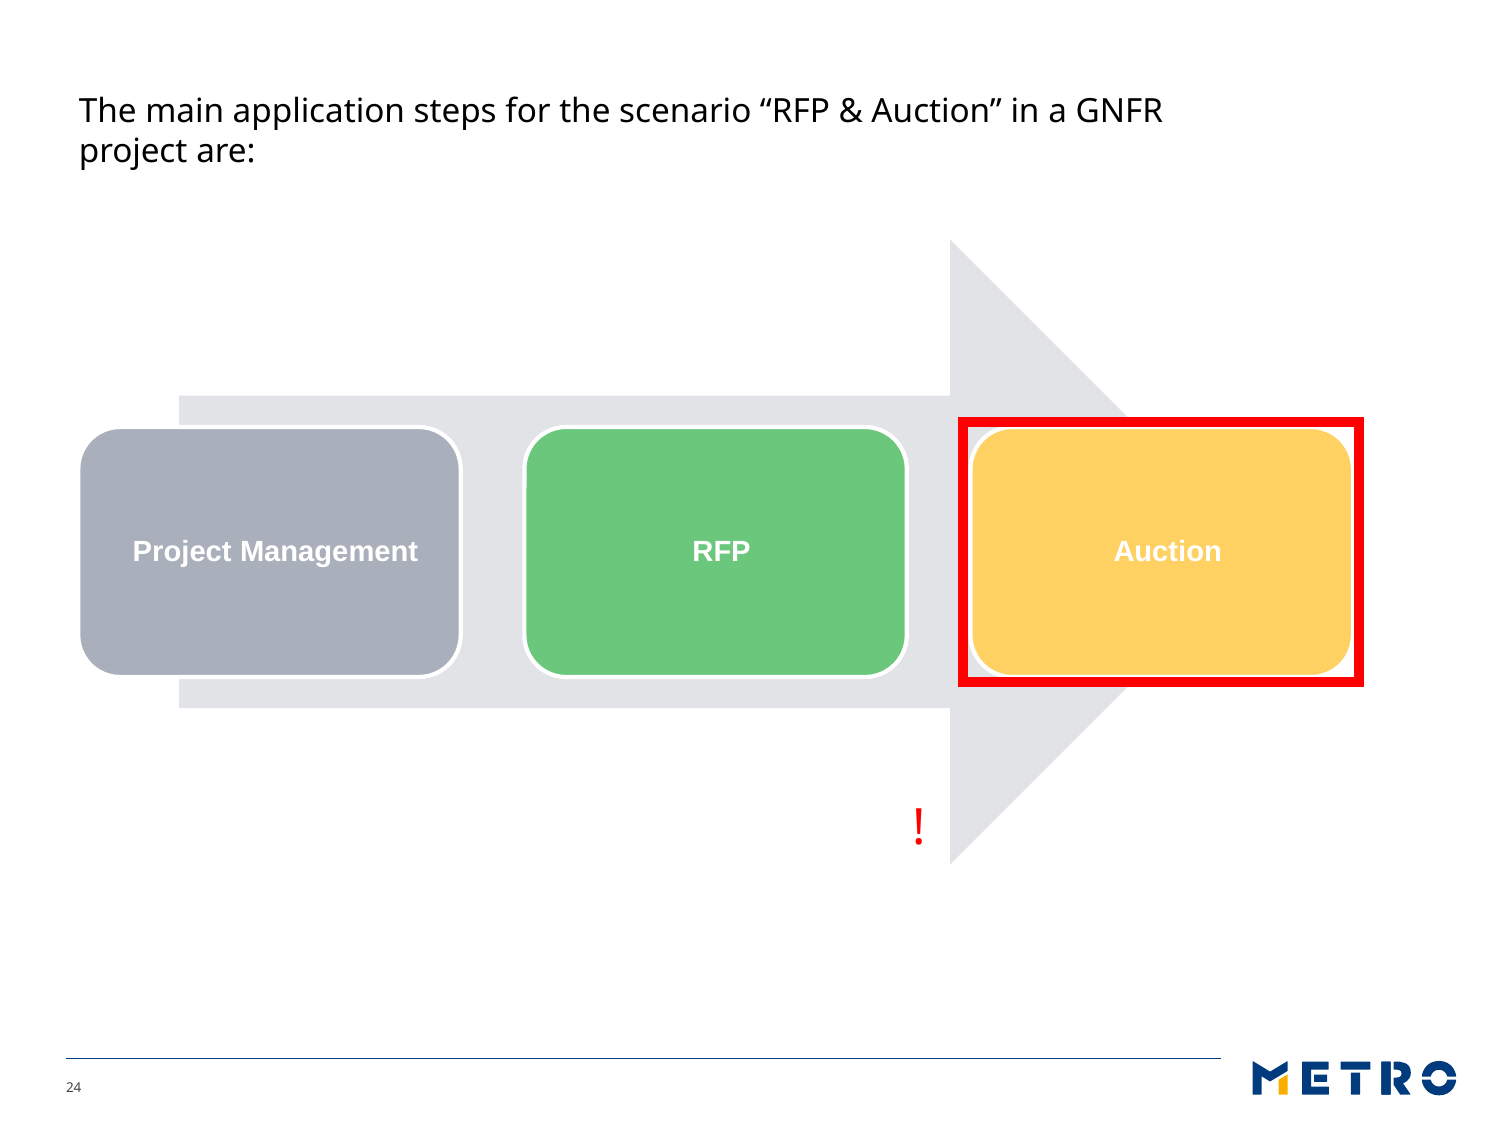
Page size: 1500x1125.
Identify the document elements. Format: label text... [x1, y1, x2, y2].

text_box The main application steps for the scenario “RFP & Auction” in a GNFR project are: [64, 81, 1203, 177]
slide_number 24 [66, 1079, 114, 1115]
text_box [1353, 421, 1360, 683]
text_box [78, 239, 1353, 865]
